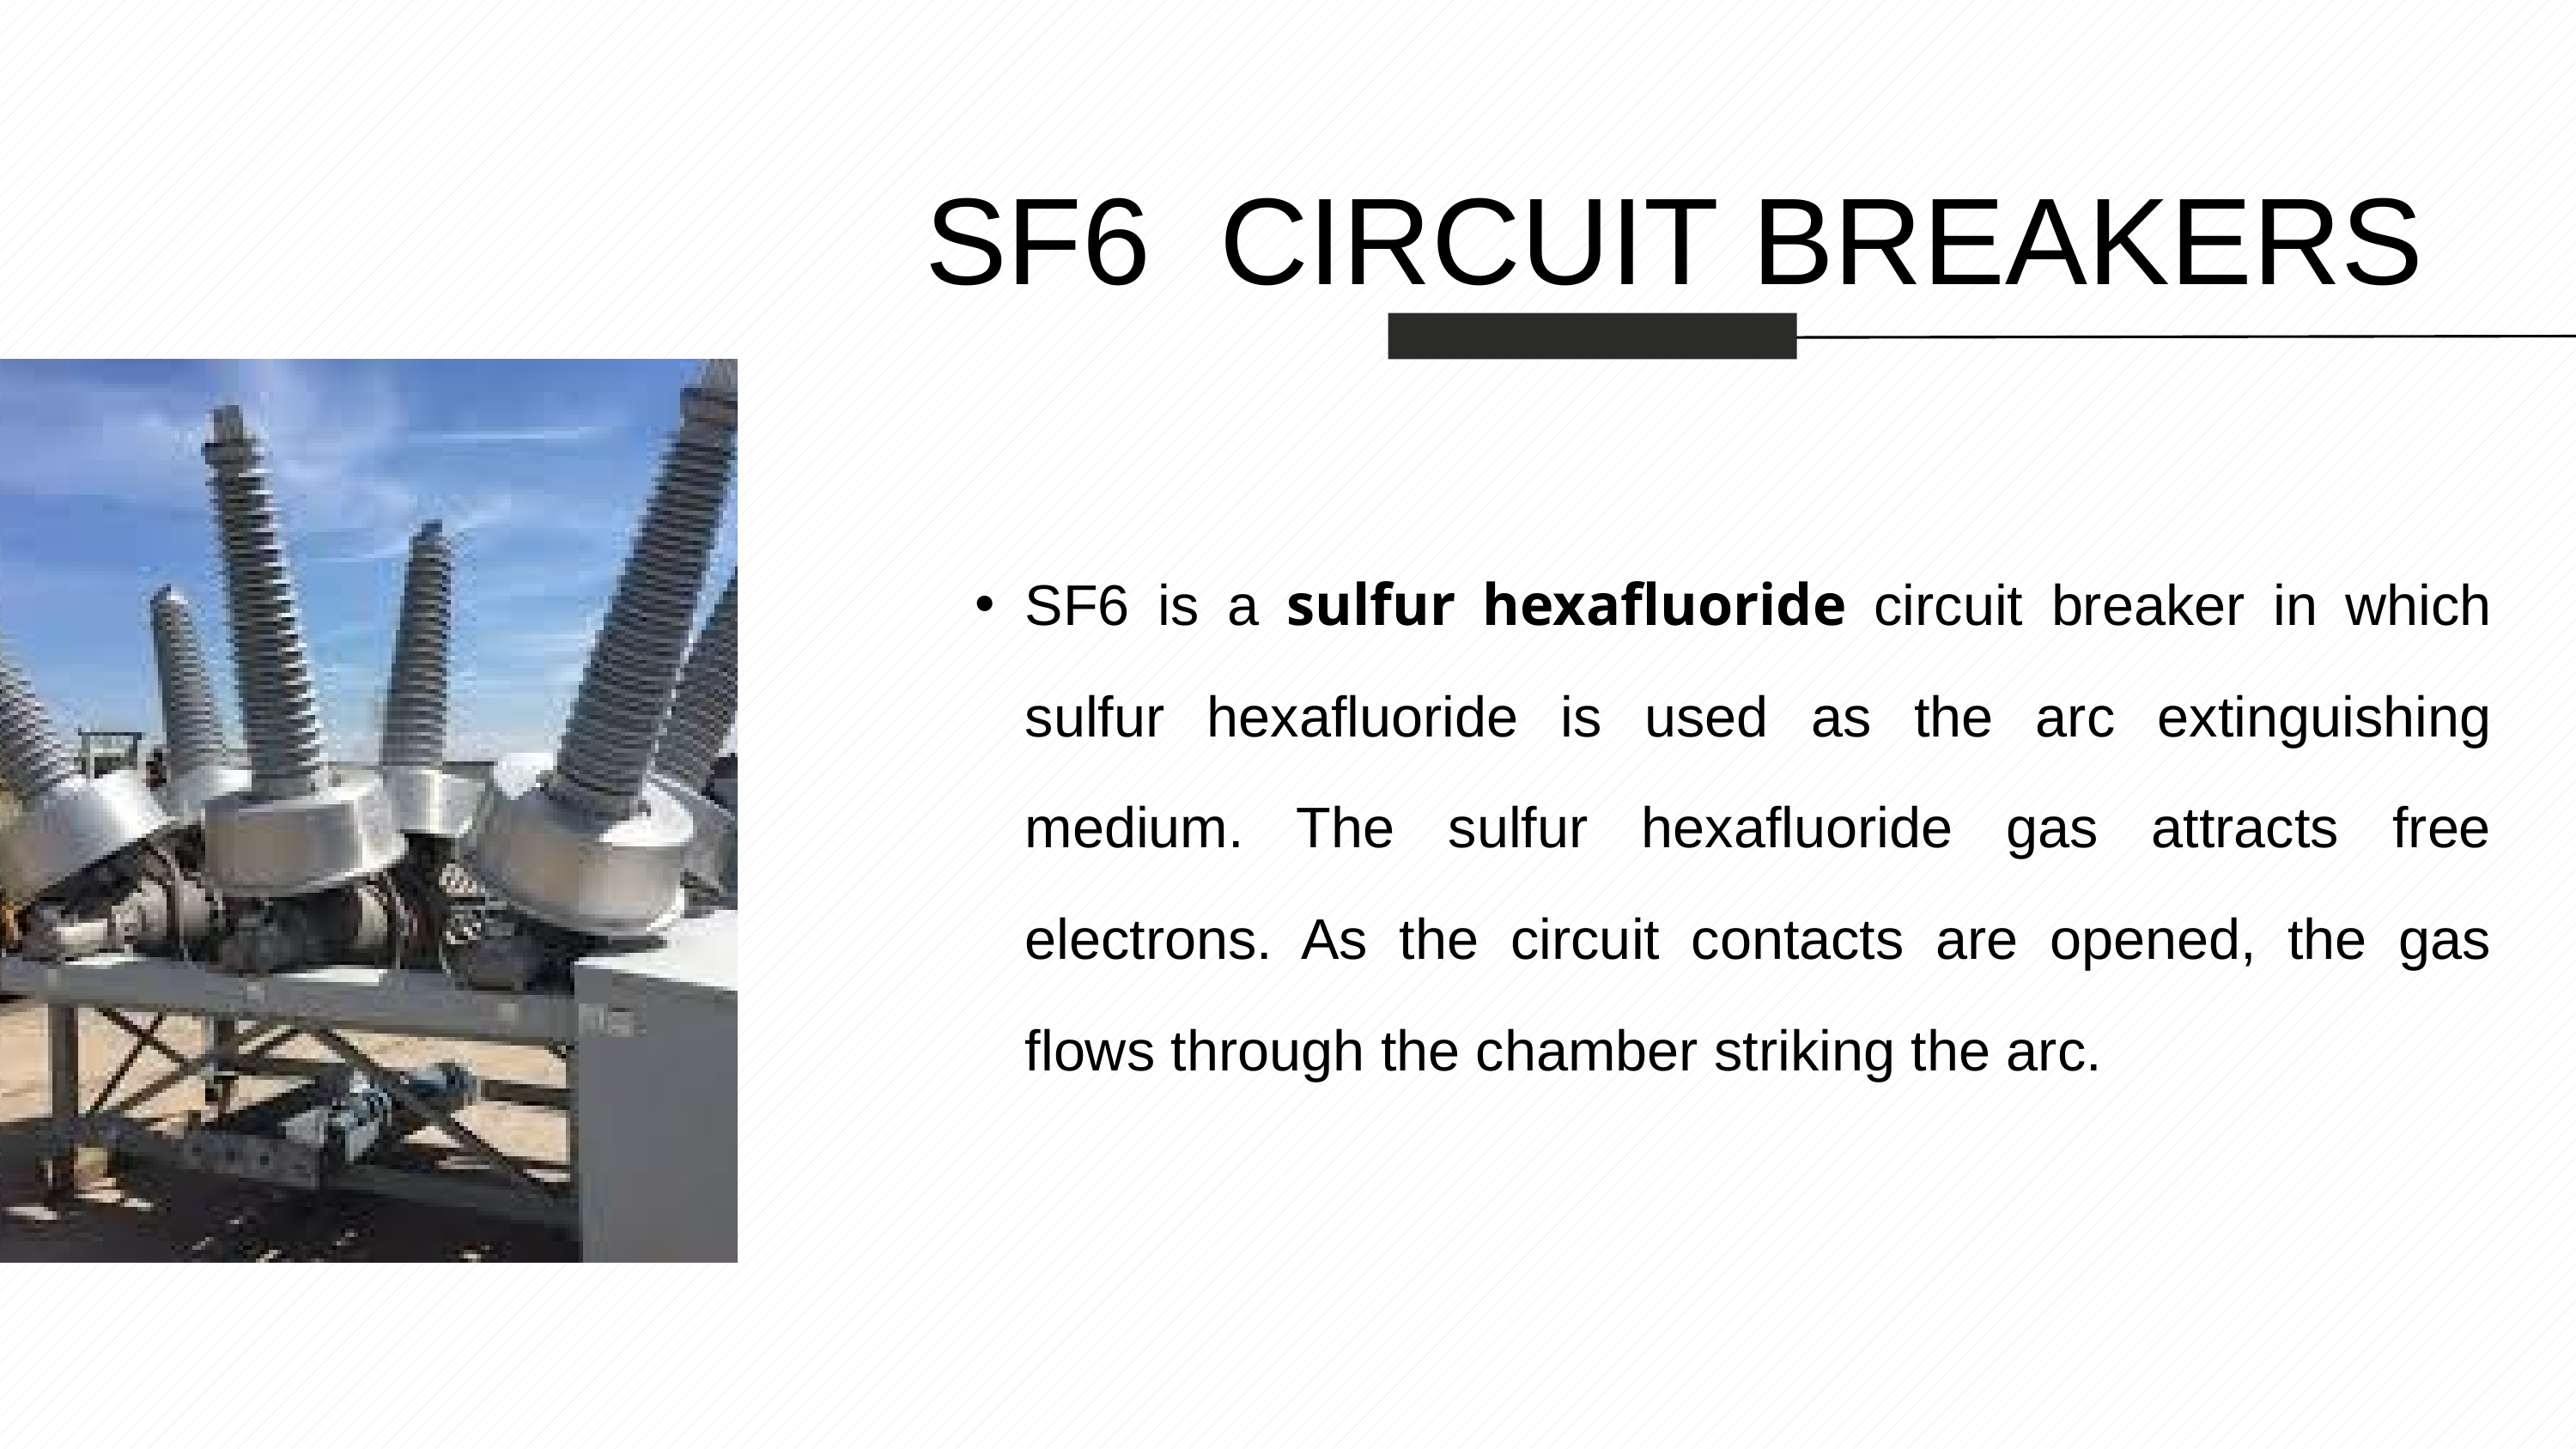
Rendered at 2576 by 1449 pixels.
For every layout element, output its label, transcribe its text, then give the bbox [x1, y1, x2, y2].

text_box SF6 is a sulfur hexafluoride circuit breaker in which sulfur hexafluoride is used as the arc extinguishing medium. The sulfur hexafluoride gas attracts free electrons. As the circuit contacts are opened, the gas flows through the chamber striking the arc. [925, 525, 2493, 1082]
picture [0, 359, 738, 1264]
text_box SF6 CIRCUIT BREAKERS [925, 169, 2576, 313]
text_box [1388, 313, 1797, 360]
